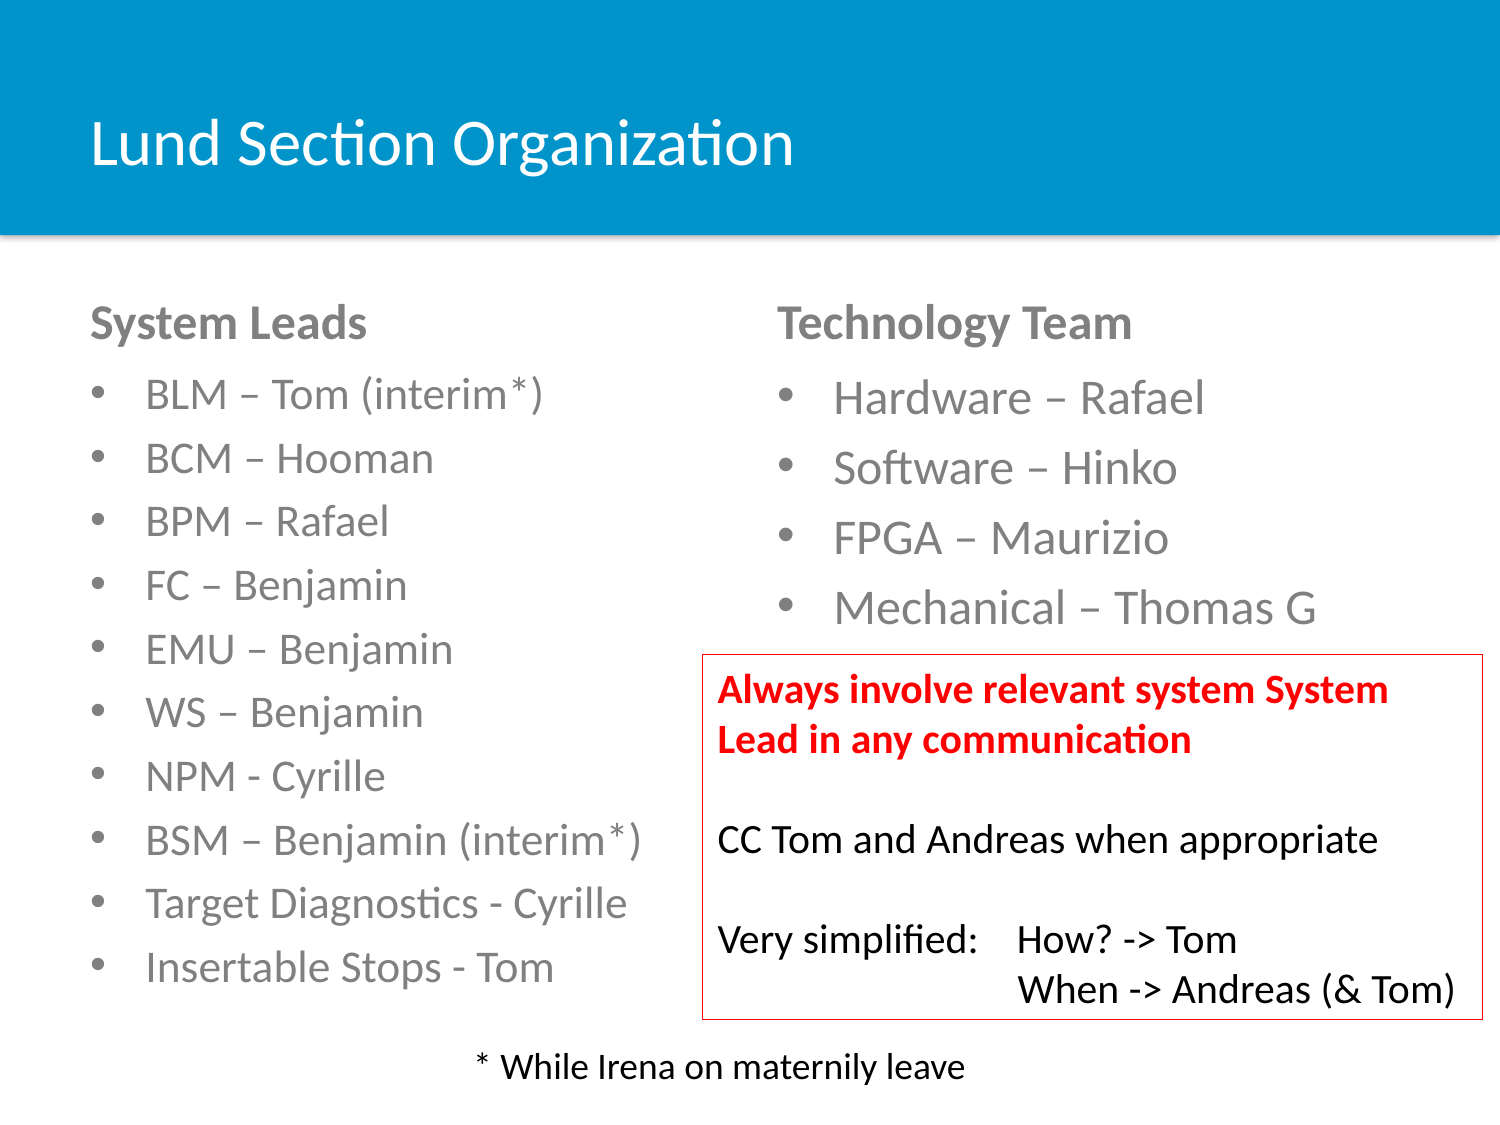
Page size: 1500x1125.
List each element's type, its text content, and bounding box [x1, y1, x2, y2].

text_box * While Irena on maternily leave [458, 1034, 982, 1095]
title Lund Section Organization [75, 45, 1247, 233]
list Hardware – Rafael Software – Hinko FPGA – Maurizio Mechanical – Thomas G [761, 356, 1425, 654]
text_box Always involve relevant system System Lead in any communication CC Tom and Andreas when appropriate Very simplified: How? -> Tom When -> Andreas (& Tom) [702, 654, 1483, 1020]
list BLM – Tom (interim*) BCM – Hooman BPM – Rafael FC – Benjamin EMU – Benjamin WS – Benjamin NPM - Cyrille BSM – Benjamin (interim*) Target Diagnostics - Cyrille Insertable Stops - Tom [75, 356, 738, 1005]
list Technology Team [761, 251, 1425, 356]
list System Leads [75, 251, 738, 356]
